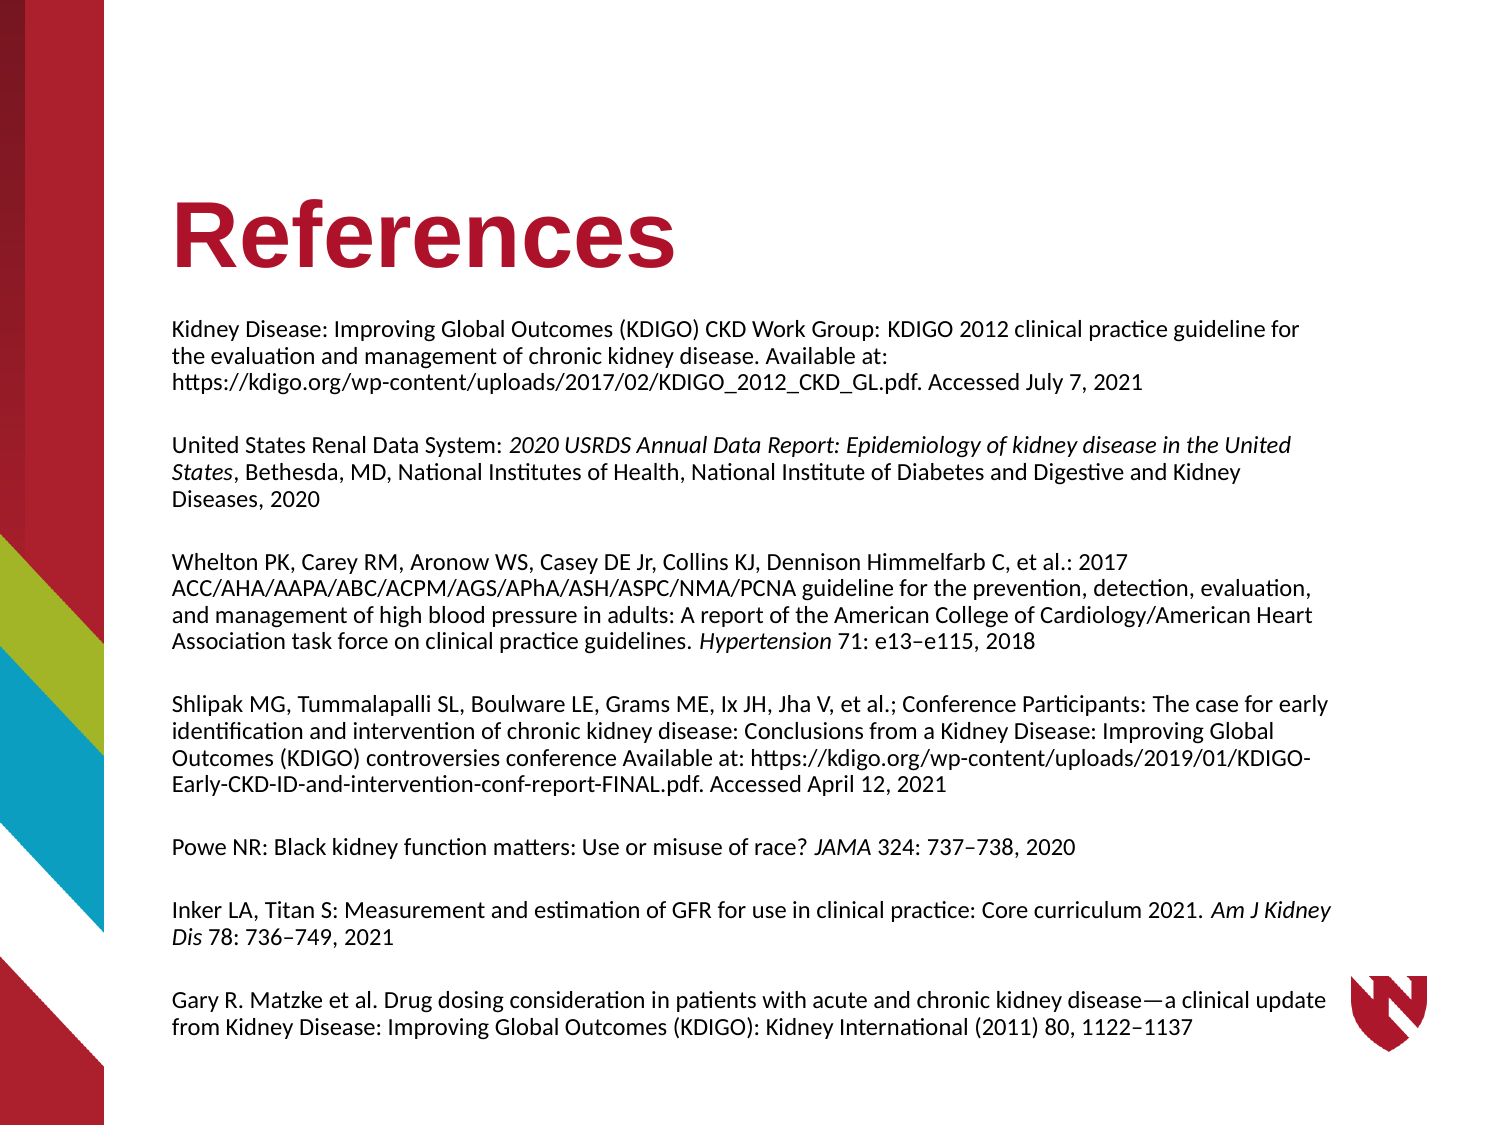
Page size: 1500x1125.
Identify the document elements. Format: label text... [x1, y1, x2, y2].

title References [156, 64, 1405, 288]
picture [0, 0, 1500, 1125]
list Kidney Disease: Improving Global Outcomes (KDIGO) CKD Work Group: KDIGO 2012 clinical practice guideline for the evaluation and management of chronic kidney disease. Available at: https://kdigo.org/wp-content/uploads/2017/02/KDIGO_2012_CKD_GL.pdf. Accessed July 7, 2021 United States Renal Data System: 2020 USRDS Annual Data Report: Epidemiology of kidney disease in the United States, Bethesda, MD, National Institutes of Health, National Institute of Diabetes and Digestive and Kidney Diseases, 2020 Whelton PK, Carey RM, Aronow WS, Casey DE Jr, Collins KJ, Dennison Himmelfarb C, et al.: 2017 ACC/AHA/AAPA/ABC/ACPM/AGS/APhA/ASH/ASPC/NMA/PCNA guideline for the prevention, detection, evaluation, and management of high blood pressure in adults: A report of the American College of Cardiology/American Heart Association task force on clinical practice guidelines. Hypertension 71: e13–e115, 2018 Shlipak MG, Tummalapalli SL, Boulware LE, Grams ME, Ix JH, Jha V, et al.; Conference Participants: The case for early identification and intervention of chronic kidney disease: Conclusions from a Kidney Disease: Improving Global Outcomes (KDIGO) controversies conference Available at: https://kdigo.org/wp-content/uploads/2019/01/KDIGO-Early-CKD-ID-and-intervention-conf-report-FINAL.pdf. Accessed April 12, 2021 Powe NR: Black kidney function matters: Use or misuse of race? JAMA 324: 737–738, 2020 Inker LA, Titan S: Measurement and estimation of GFR for use in clinical practice: Core curriculum 2021. Am J Kidney Dis 78: 736–749, 2021 Gary R. Matzke et al. Drug dosing consideration in patients with acute and chronic kidney disease—a clinical update from Kidney Disease: Improving Global Outcomes (KDIGO): Kidney International (2011) 80, 1122–1137 [156, 308, 1352, 1079]
